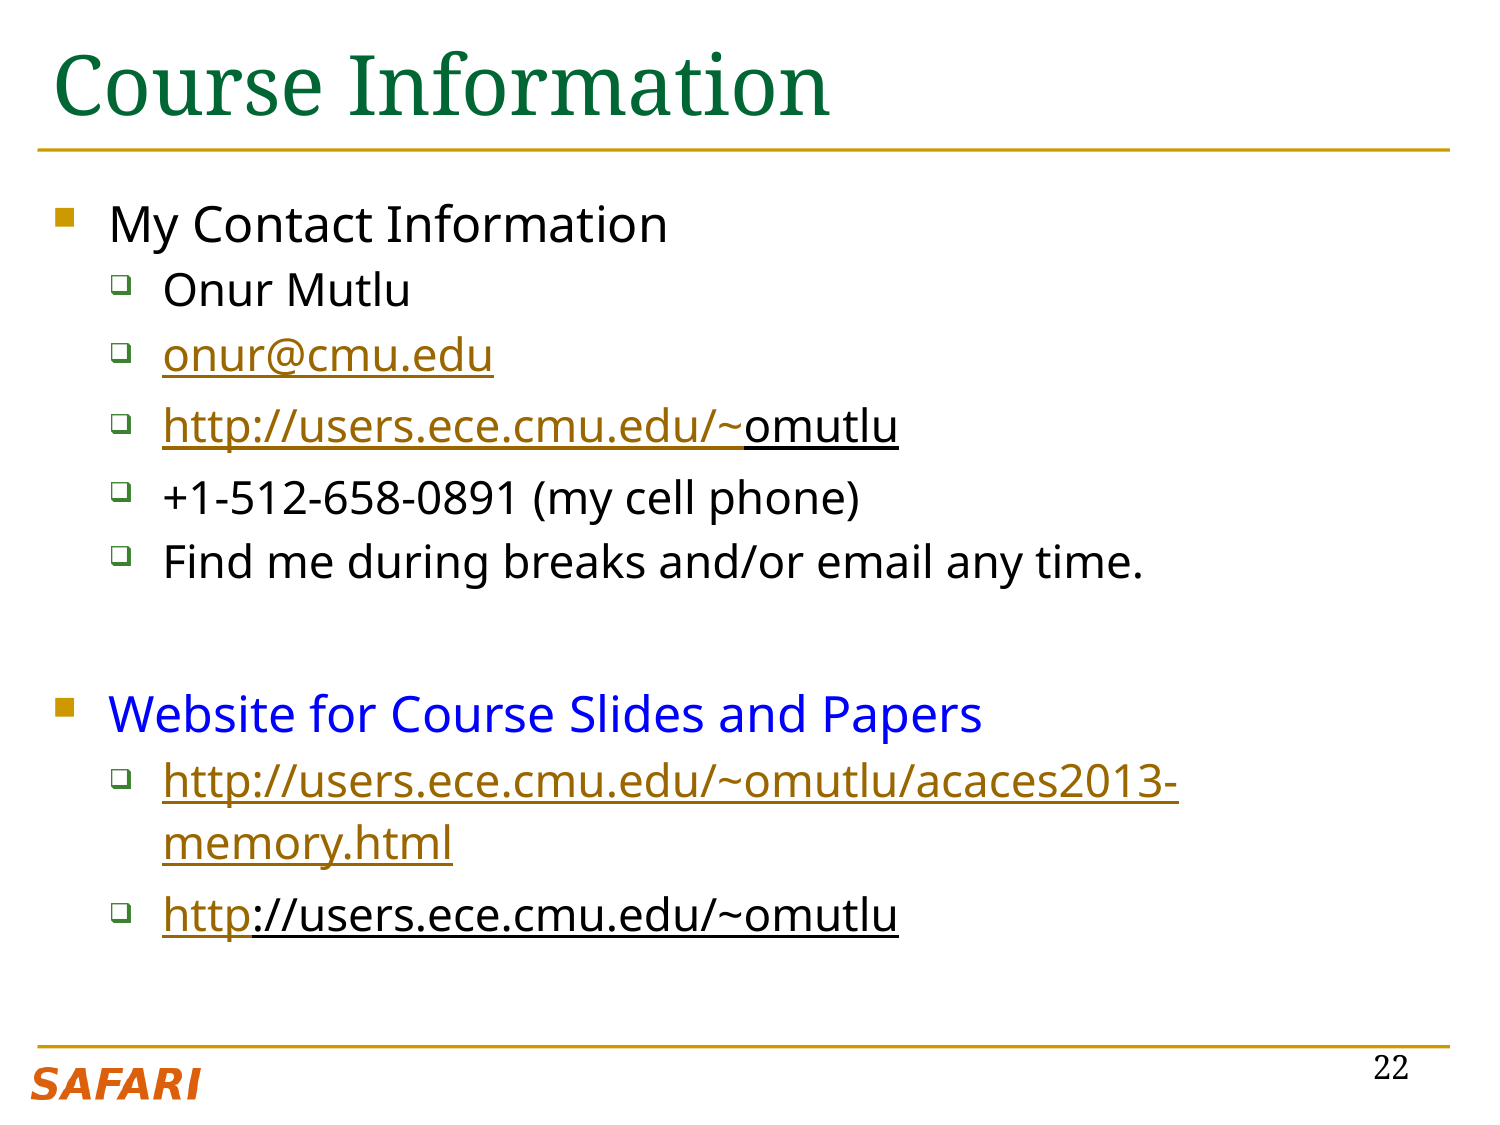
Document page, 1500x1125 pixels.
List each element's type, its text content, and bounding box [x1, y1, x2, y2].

picture [29, 1058, 207, 1110]
list My Contact Information Onur Mutlu onur@cmu.edu http://users.ece.cmu.edu/~omutlu +1-512-658-0891 (my cell phone) Find me during breaks and/or email any time. Website for Course Slides and Papers http://users.ece.cmu.edu/~omutlu/acaces2013-memory.html http://users.ece.cmu.edu/~omutlu [37, 184, 1451, 1026]
slide_number 22 [1074, 1023, 1426, 1100]
title Course Information [37, 24, 1451, 184]
